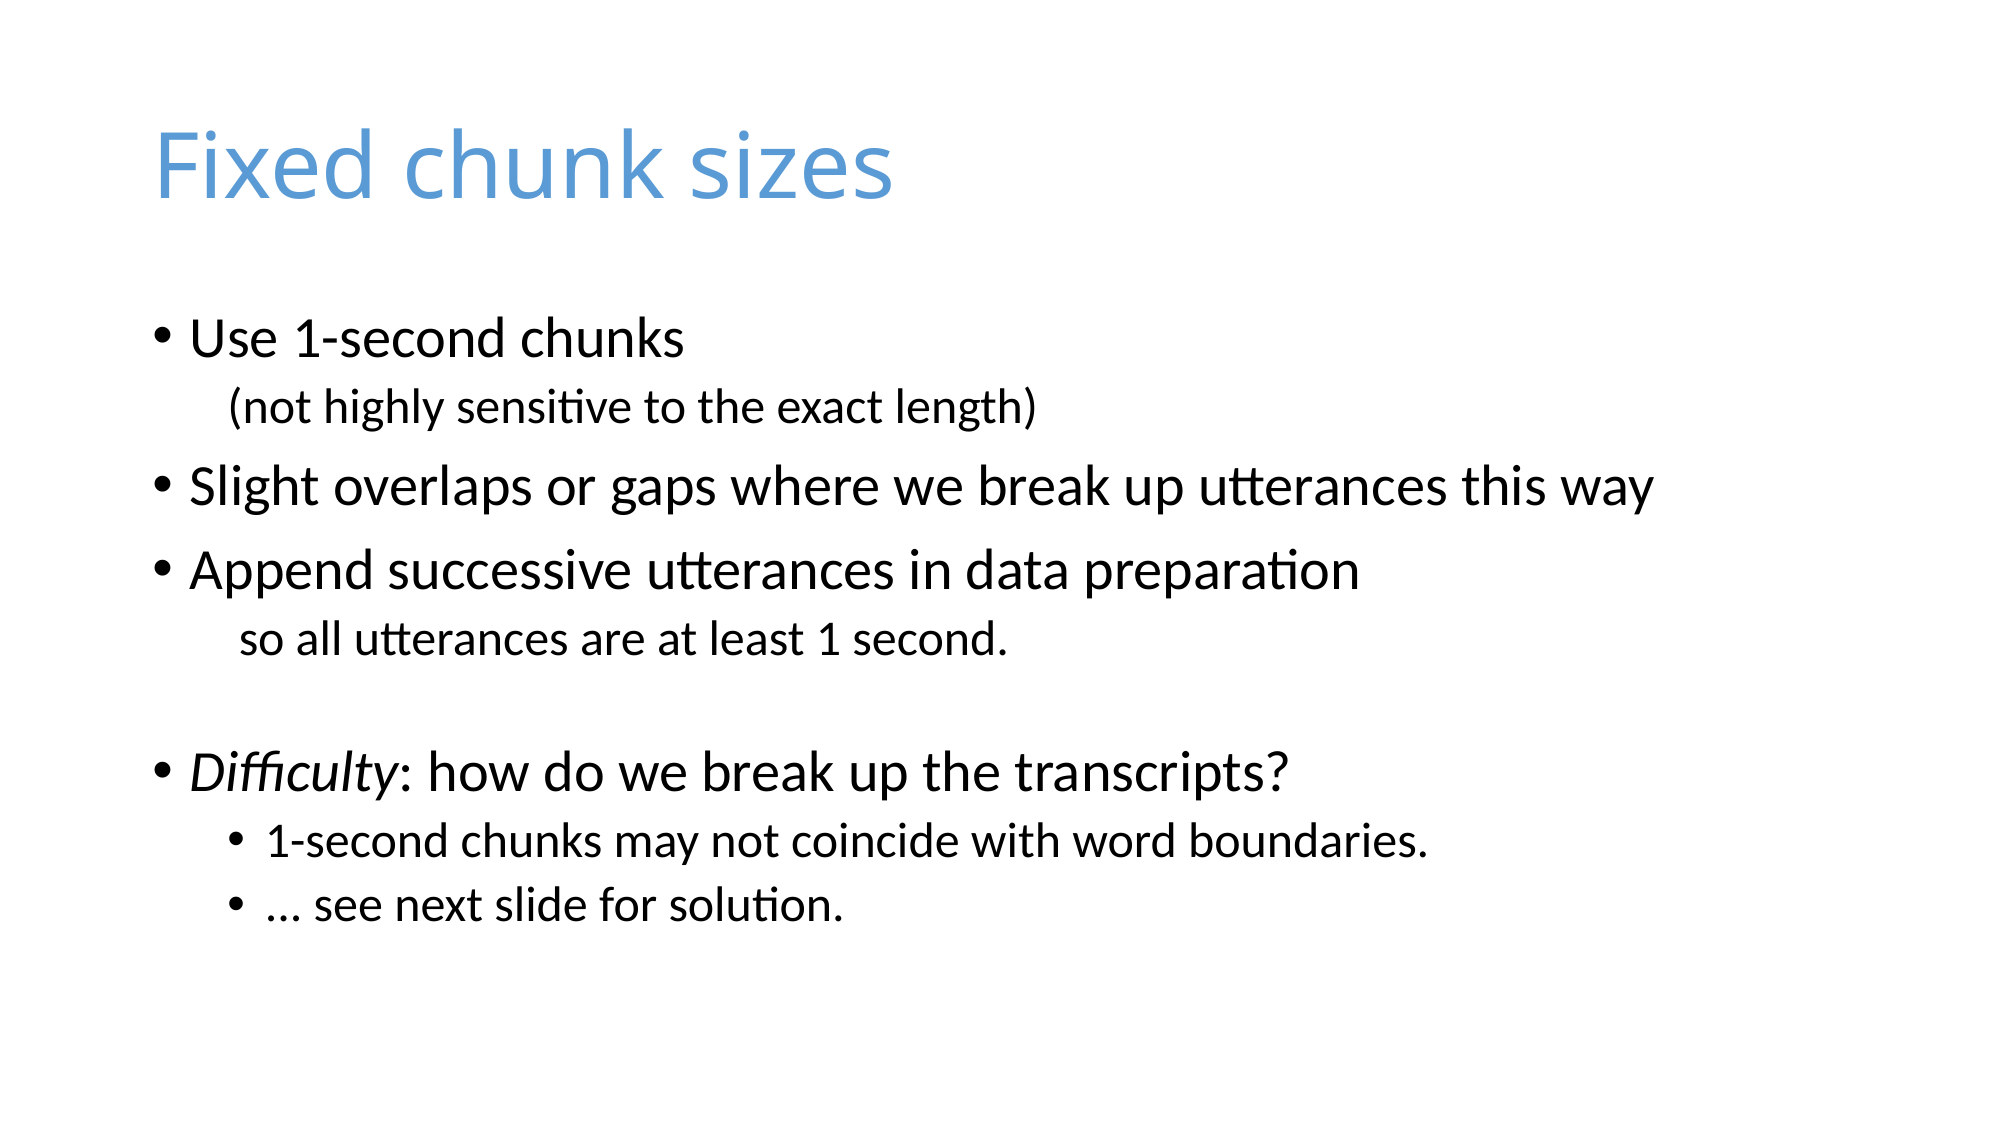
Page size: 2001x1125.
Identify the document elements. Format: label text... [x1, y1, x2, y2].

title Fixed chunk sizes [137, 59, 1863, 278]
list Use 1-second chunks (not highly sensitive to the exact length) Slight overlaps or gaps where we break up utterances this way Append successive utterances in data preparation so all utterances are at least 1 second. Difficulty: how do we break up the transcripts? 1-second chunks may not coincide with word boundaries. ... see next slide for solution. [137, 299, 1863, 1014]
